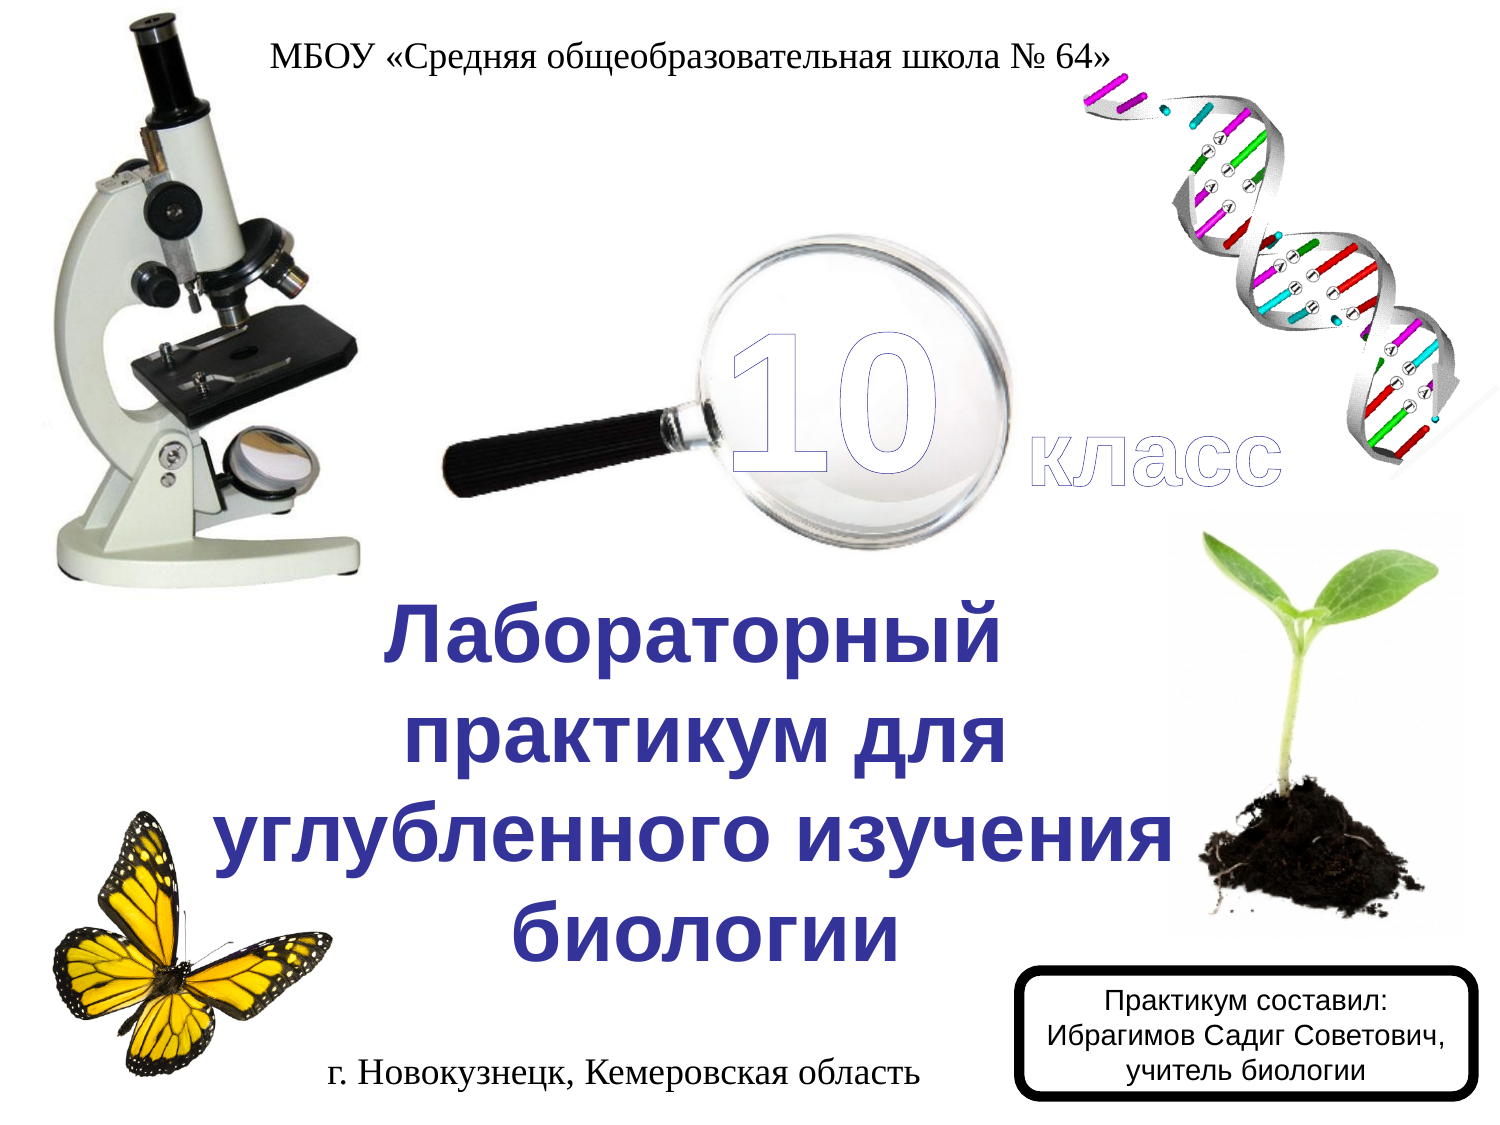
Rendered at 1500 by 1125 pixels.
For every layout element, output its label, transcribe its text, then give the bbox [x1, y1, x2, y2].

picture [1167, 508, 1465, 938]
picture [431, 14, 1500, 568]
picture [4, 0, 411, 604]
text_box МБОУ «Средняя общеобразовательная школа № 64» [414, 23, 1155, 84]
text_box класс [1044, 386, 1323, 512]
text_box Практикум составил: Ибрагимов Садиг Советович, учитель биологии [1019, 970, 1474, 1097]
text_box Лабораторный практикум для углубленного изучения биологии [197, 571, 1215, 986]
text_box г. Новокузнецк, Кемеровская область [348, 1039, 988, 1099]
picture [38, 802, 346, 1094]
